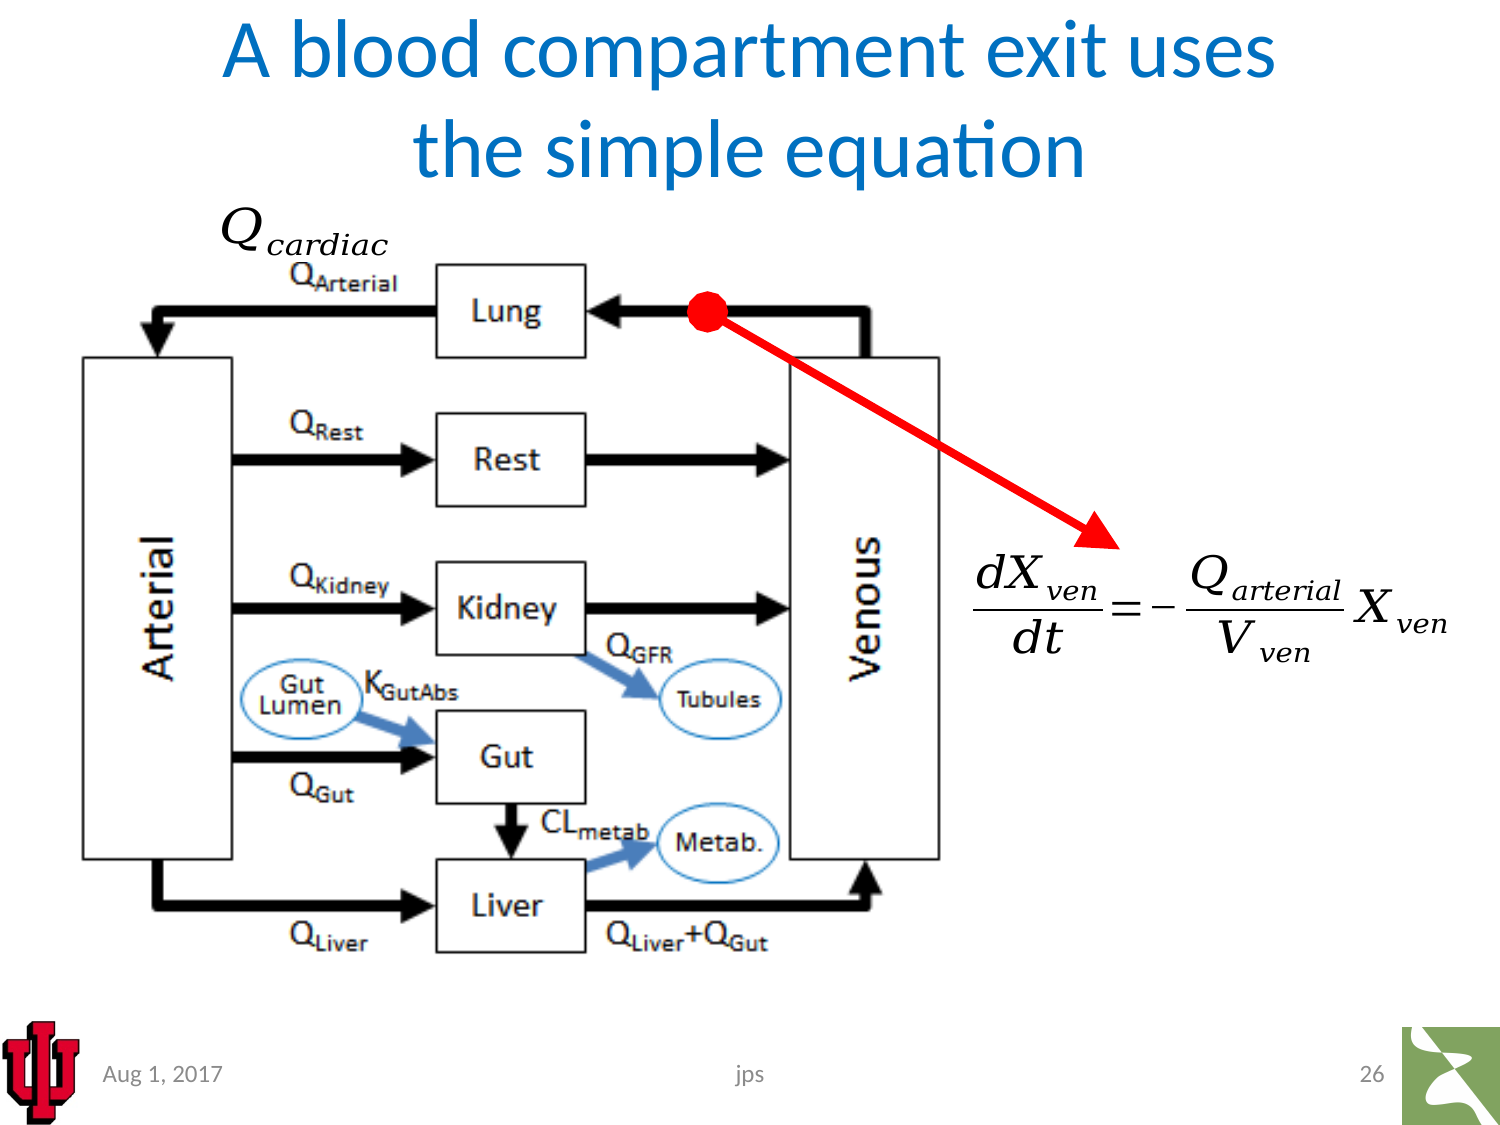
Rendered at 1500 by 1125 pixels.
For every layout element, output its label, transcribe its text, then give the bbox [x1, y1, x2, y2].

picture [1402, 1027, 1500, 1125]
picture [0, 1020, 80, 1125]
footer jps [512, 1042, 988, 1103]
slide_number 26 [1050, 1042, 1400, 1103]
picture [57, 241, 979, 976]
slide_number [87, 1042, 438, 1103]
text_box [707, 311, 1121, 550]
title A blood compartment exit uses the simple equation [75, 0, 1425, 188]
